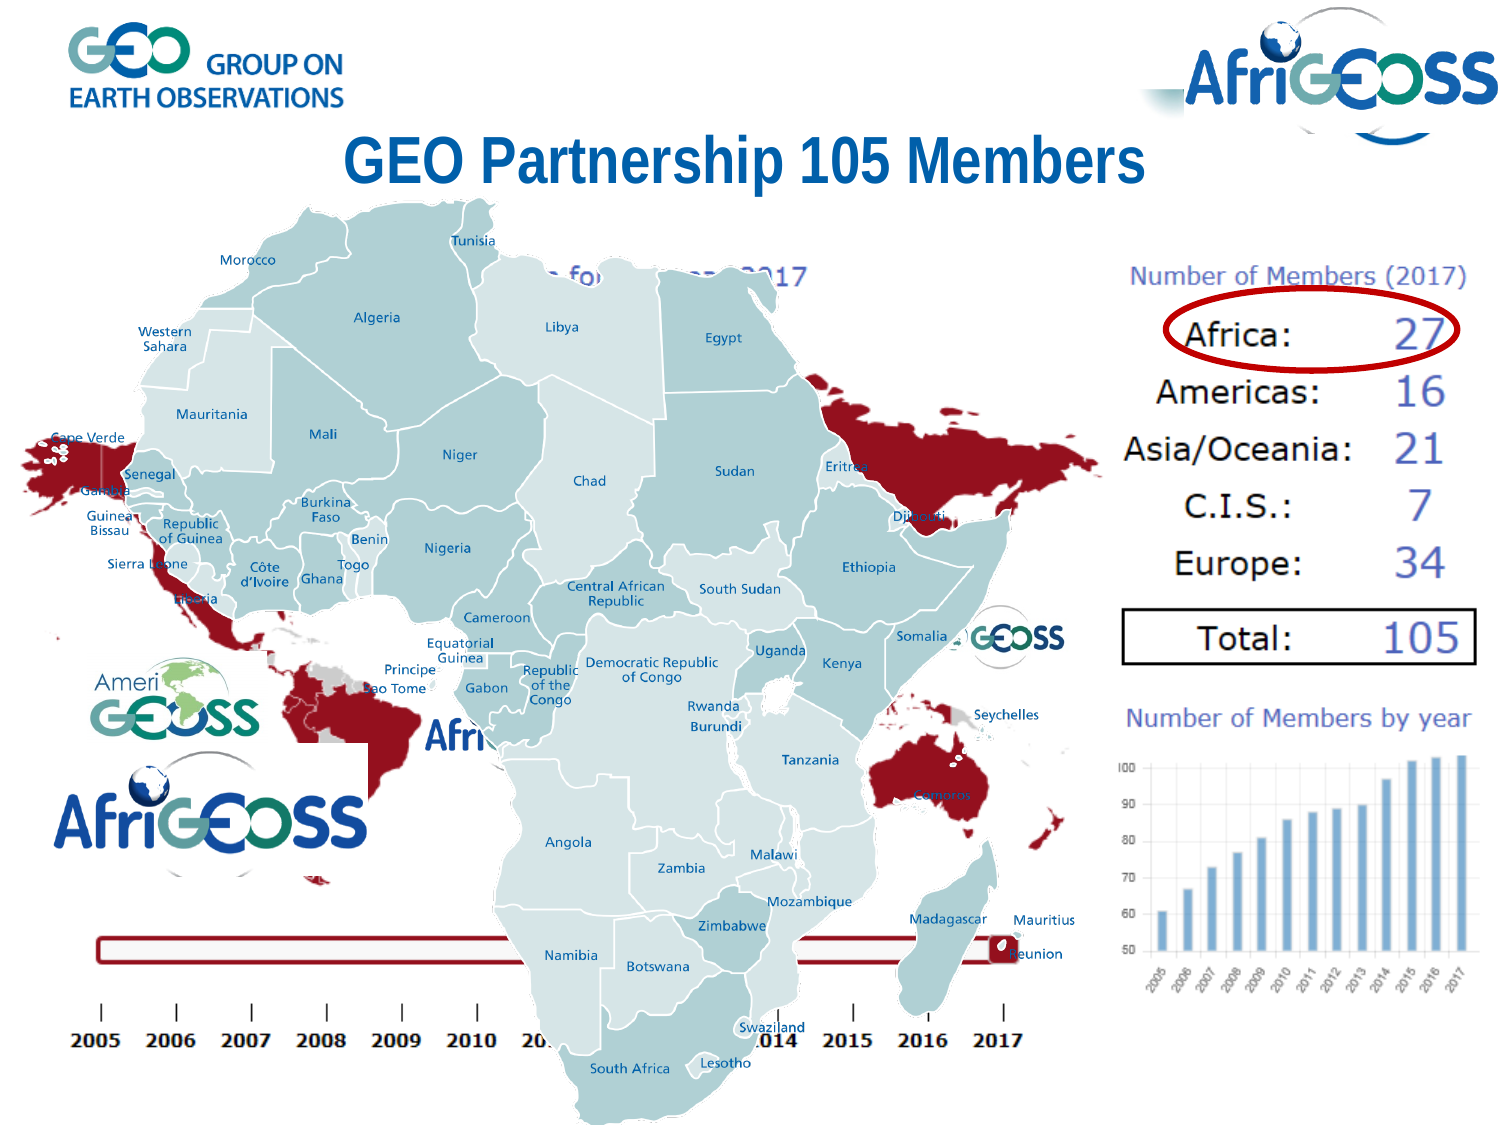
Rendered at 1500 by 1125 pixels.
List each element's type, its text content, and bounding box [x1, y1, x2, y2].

picture [1, 0, 1500, 1121]
title GEO Partnership 105 Members [68, 98, 1439, 185]
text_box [16, 186, 1458, 1125]
